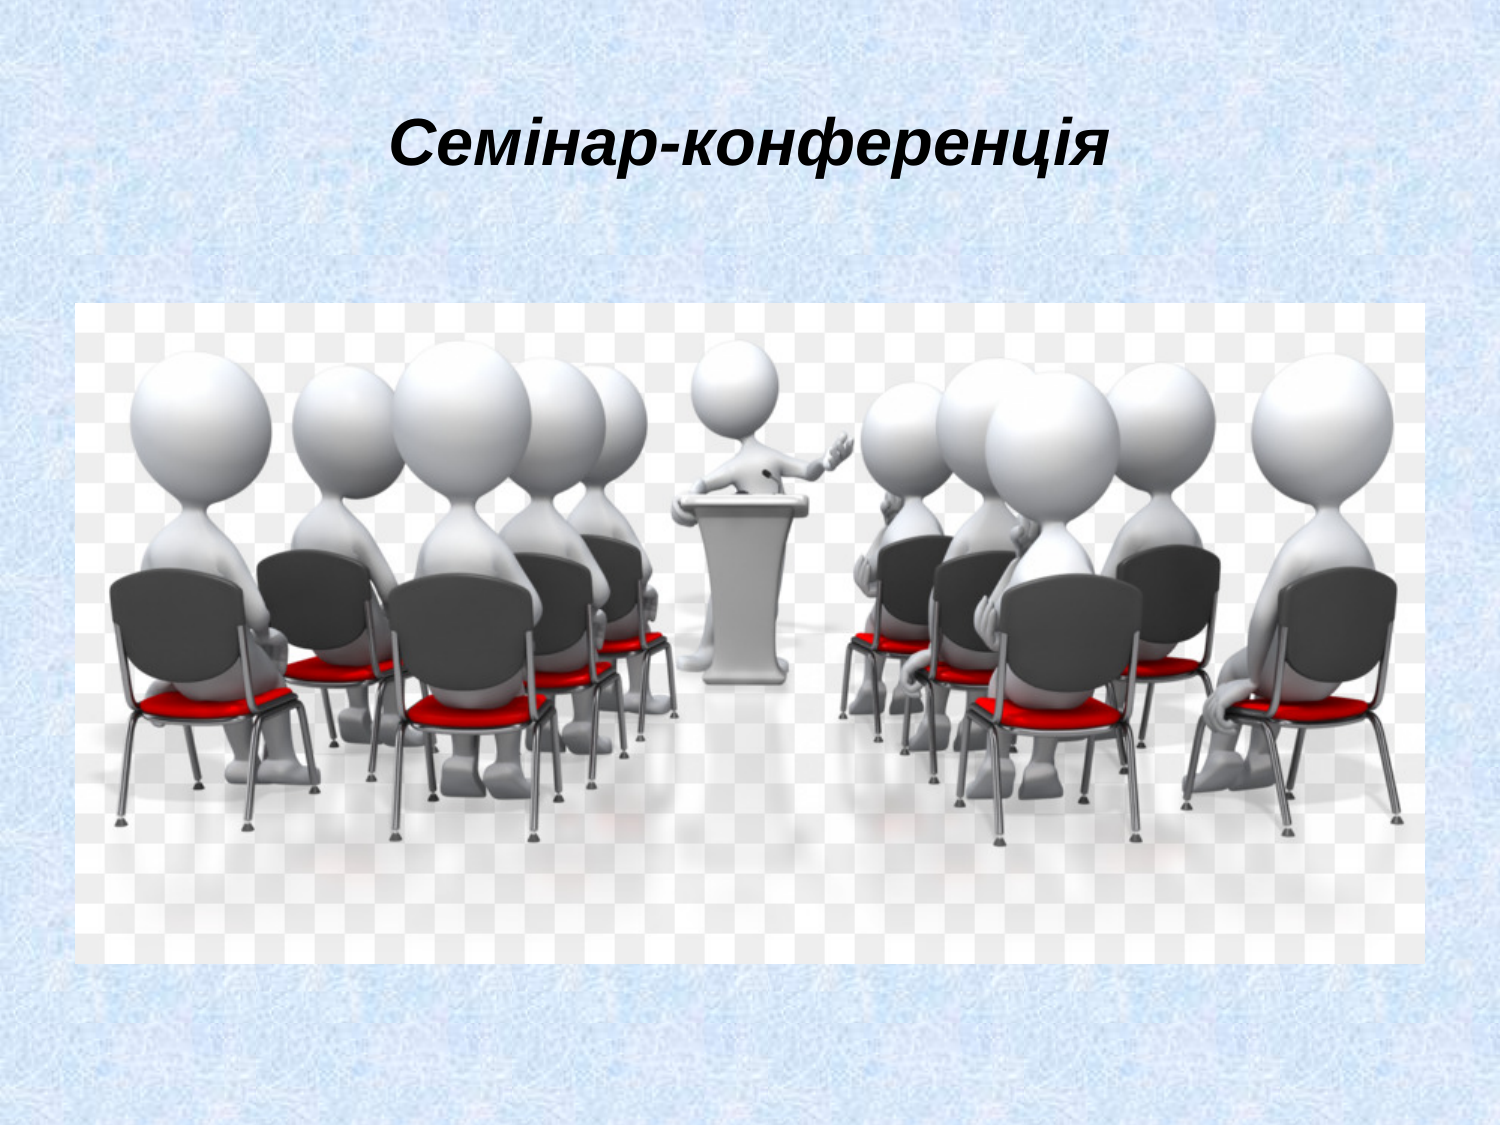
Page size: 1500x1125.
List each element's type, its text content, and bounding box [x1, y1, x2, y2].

picture [0, 0, 1500, 1125]
title Семінар-конференція [74, 44, 1426, 233]
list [74, 303, 1426, 964]
